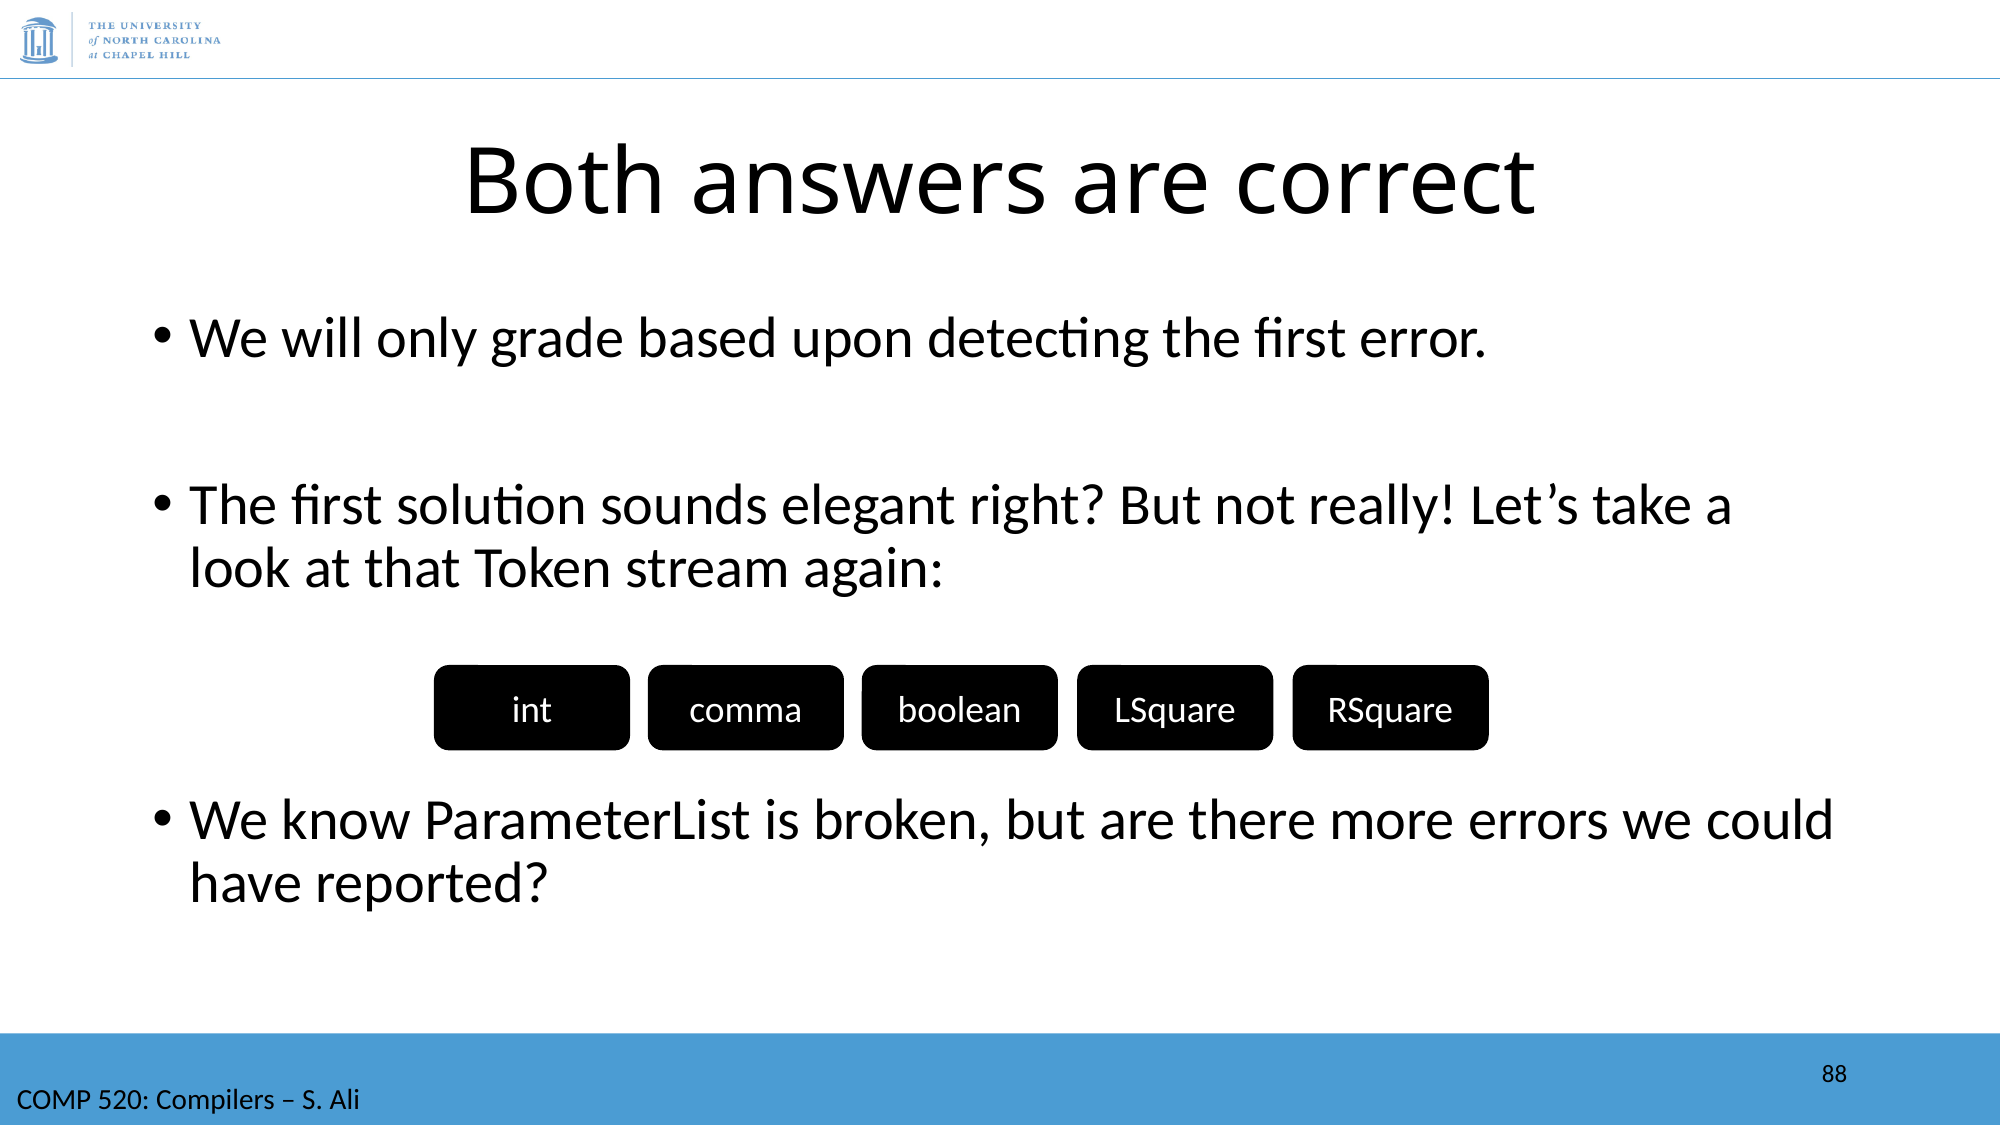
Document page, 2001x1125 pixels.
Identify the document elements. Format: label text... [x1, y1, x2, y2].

text_box COMP 520: Compilers – S. Ali [2, 1072, 376, 1123]
text_box boolean [861, 664, 1058, 751]
text_box comma [647, 664, 844, 751]
text_box int [433, 664, 631, 751]
picture [16, 12, 228, 67]
text_box LSquare [1077, 664, 1274, 751]
text_box RSquare [1292, 664, 1489, 751]
list We will only grade based upon detecting the first error. The first solution sounds elegant right? But not really! Let’s take a look at that Token stream again: We know ParameterList is broken, but are there more errors we could have reported? [137, 299, 1863, 1014]
title Both answers are correct [137, 89, 1863, 278]
slide_number 88 [1412, 1042, 1863, 1103]
text_box [0, 1032, 2000, 1125]
